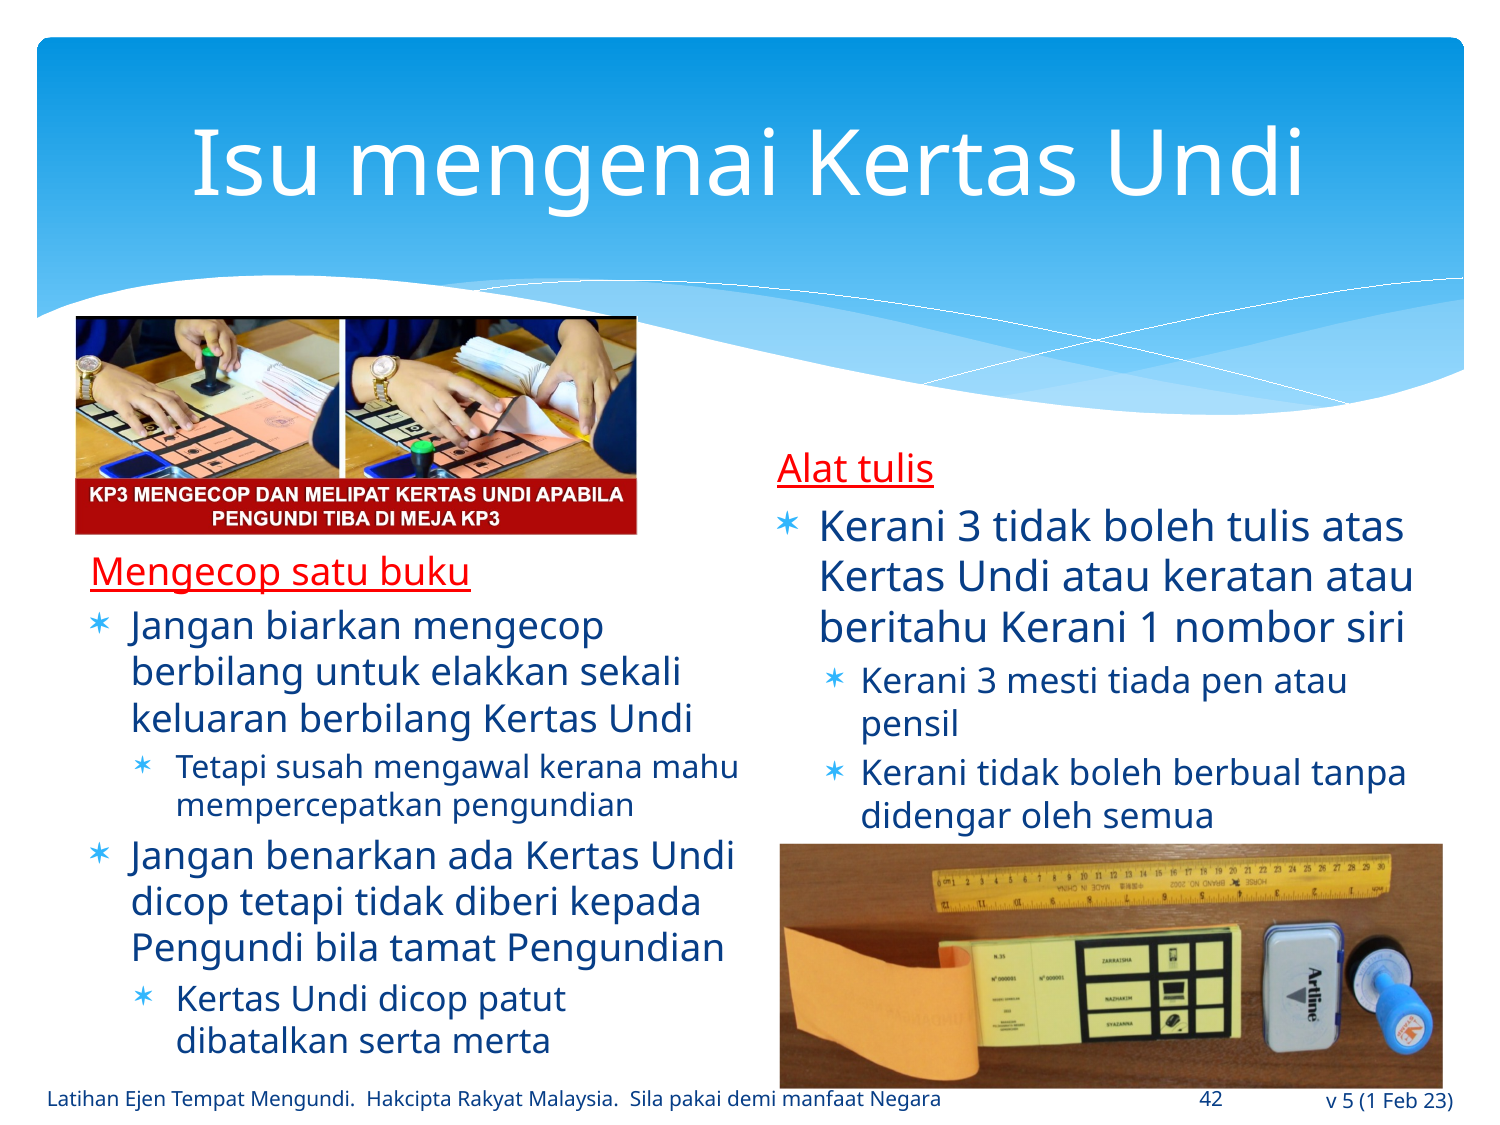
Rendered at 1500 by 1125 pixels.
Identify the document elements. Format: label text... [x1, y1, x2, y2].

picture [779, 842, 1443, 1089]
list Alat tulis Kerani 3 tidak boleh tulis atas Kertas Undi atau keratan atau beritahu Kerani 1 nombor siri Kerani 3 mesti tiada pen atau pensil Kerani tidak boleh berbual tanpa didengar oleh semua [761, 435, 1445, 851]
title Isu mengenai Kertas Undi [75, 55, 1425, 261]
slide_number 42 [1163, 1099, 1259, 1120]
list Mengecop satu buku Jangan biarkan mengecop berbilang untuk elakkan sekali keluaran berbilang Kertas Undi Tetapi susah mengawal kerana mahu mempercepatkan pengundian Jangan benarkan ada Kertas Undi dicop tetapi tidak diberi kepada Pengundi bila tamat Pengundian Kertas Undi dicop patut dibatalkan serta merta [75, 539, 762, 1081]
picture [74, 315, 638, 535]
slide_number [1259, 1080, 1469, 1120]
footer Latihan Ejen Tempat Mengundi. Hakcipta Rakyat Malaysia. Sila pakai demi manfaat Negara [31, 1080, 1112, 1120]
